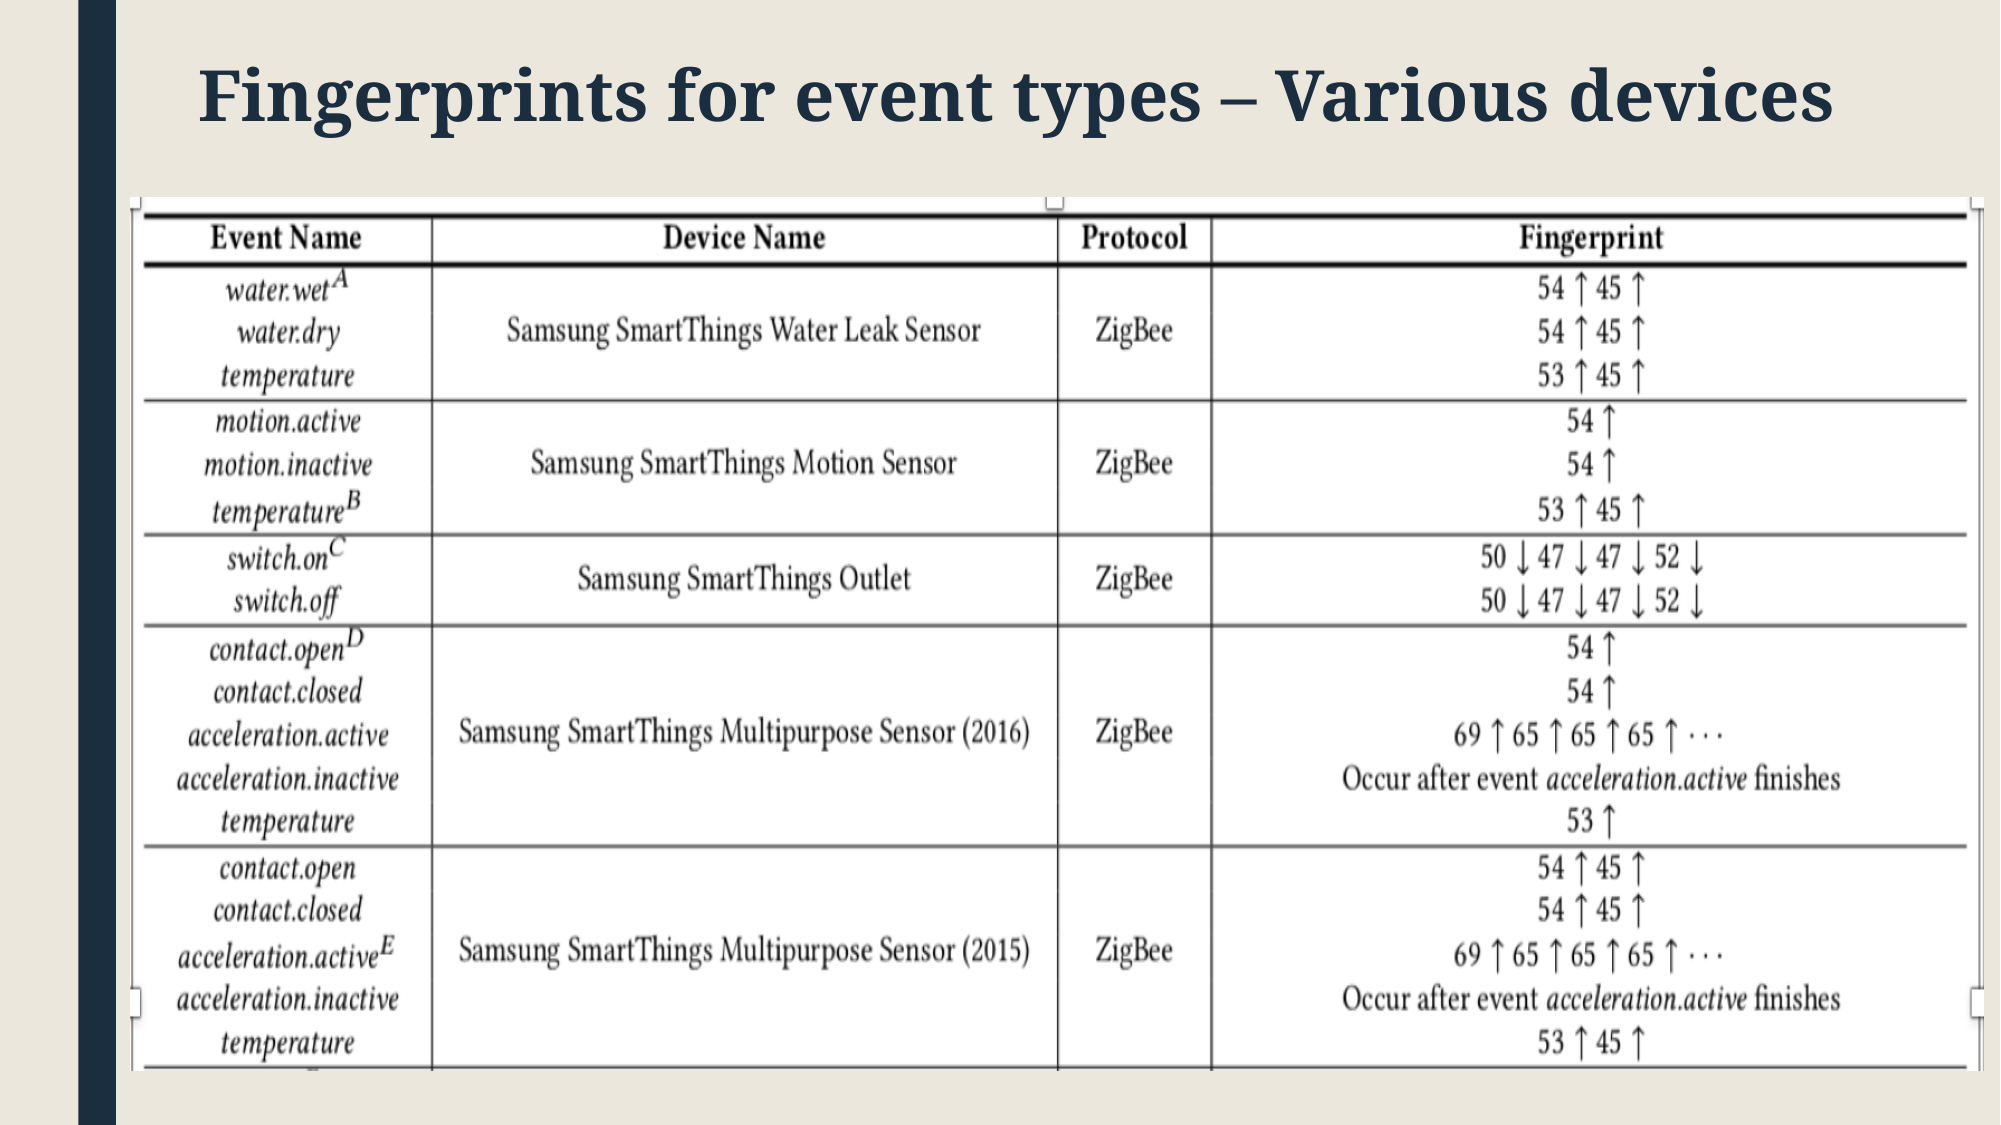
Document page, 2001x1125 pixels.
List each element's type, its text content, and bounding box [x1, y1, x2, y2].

picture [130, 197, 1984, 1071]
title Fingerprints for event types – Various devices [183, 54, 1929, 197]
